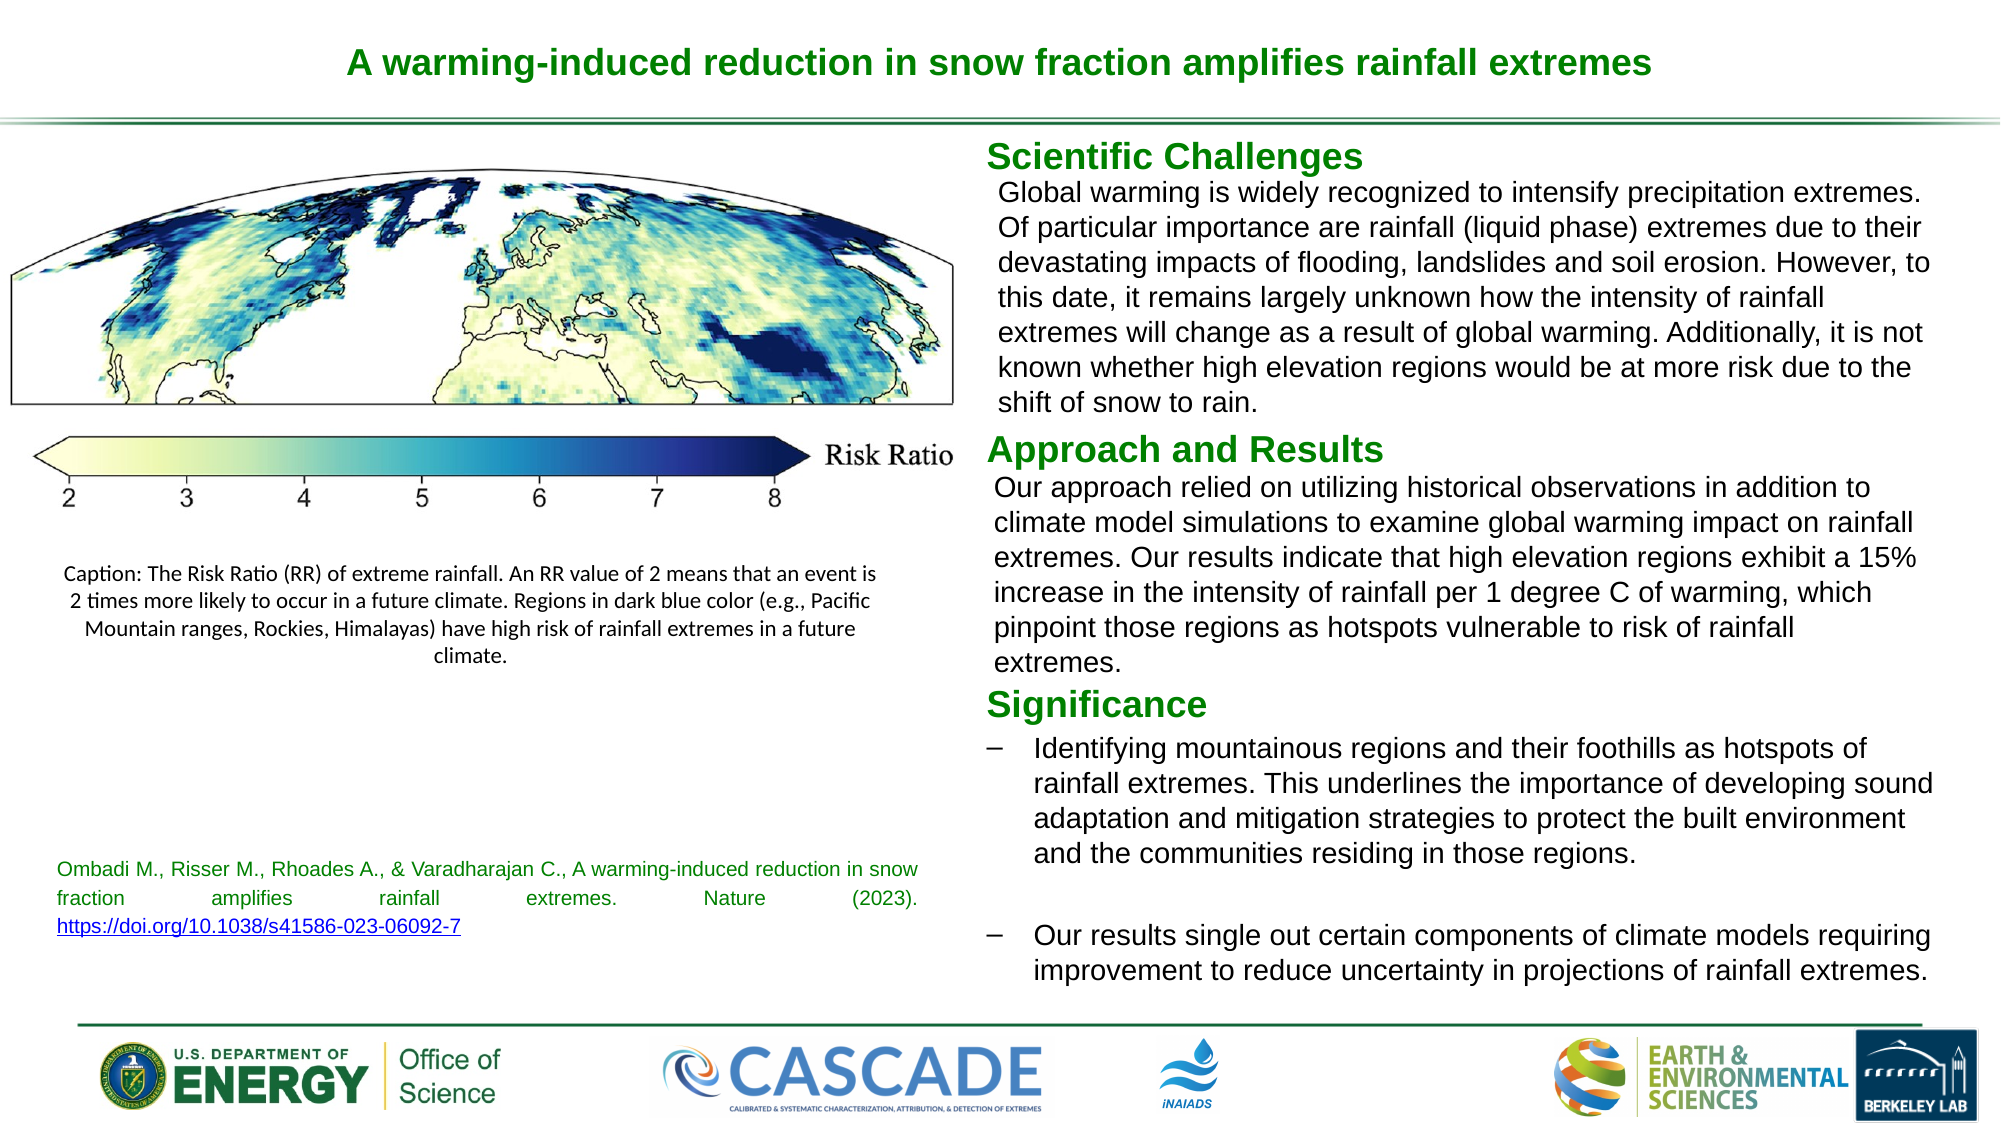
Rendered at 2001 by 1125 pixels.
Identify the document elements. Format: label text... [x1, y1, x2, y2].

text_box Scientific Challenges [971, 124, 1587, 171]
list Global warming is widely recognized to intensify precipitation extremes. Of particular importance are rainfall (liquid phase) extremes due to their devastating impacts of flooding, landslides and soil erosion. However, to this date, it remains largely unknown how the intensity of rainfall extremes will change as a result of global warming. Additionally, it is not known whether high elevation regions would be at more risk due to the shift of snow to rain. [976, 166, 1962, 427]
text_box Caption: The Risk Ratio (RR) of extreme rainfall. An RR value of 2 means that an event is 2 times more likely to occur in a future climate. Regions in dark blue color (e.g., Pacific Mountain ranges, Rockies, Himalayas) have high risk of rainfall extremes in a future climate. [48, 554, 894, 676]
list Our approach relied on utilizing historical observations in addition to climate model simulations to examine global warming impact on rainfall extremes. Our results indicate that high elevation regions exhibit a 15% increase in the intensity of rainfall per 1 degree C of warming, which pinpoint those regions as hotspots vulnerable to risk of rainfall extremes. [941, 461, 1934, 660]
text_box Approach and Results [976, 417, 1587, 463]
picture [0, 0, 2001, 1125]
list Identifying mountainous regions and their foothills as hotspots of rainfall extremes. This underlines the importance of developing sound adaptation and mitigation strategies to protect the built environment and the communities residing in those regions. Our results single out certain components of climate models requiring improvement to reduce uncertainty in projections of rainfall extremes. [971, 721, 1964, 1056]
list Ombadi M., Risser M., Rhoades A., & Varadharajan C., A warming-induced reduction in snow fraction amplifies rainfall extremes. Nature (2023). https://doi.org/10.1038/s41586-023-06092-7 [42, 844, 933, 958]
text_box Significance [971, 672, 1587, 719]
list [2, 143, 973, 547]
title A warming-induced reduction in snow fraction amplifies rainfall extremes [273, 2, 1727, 119]
